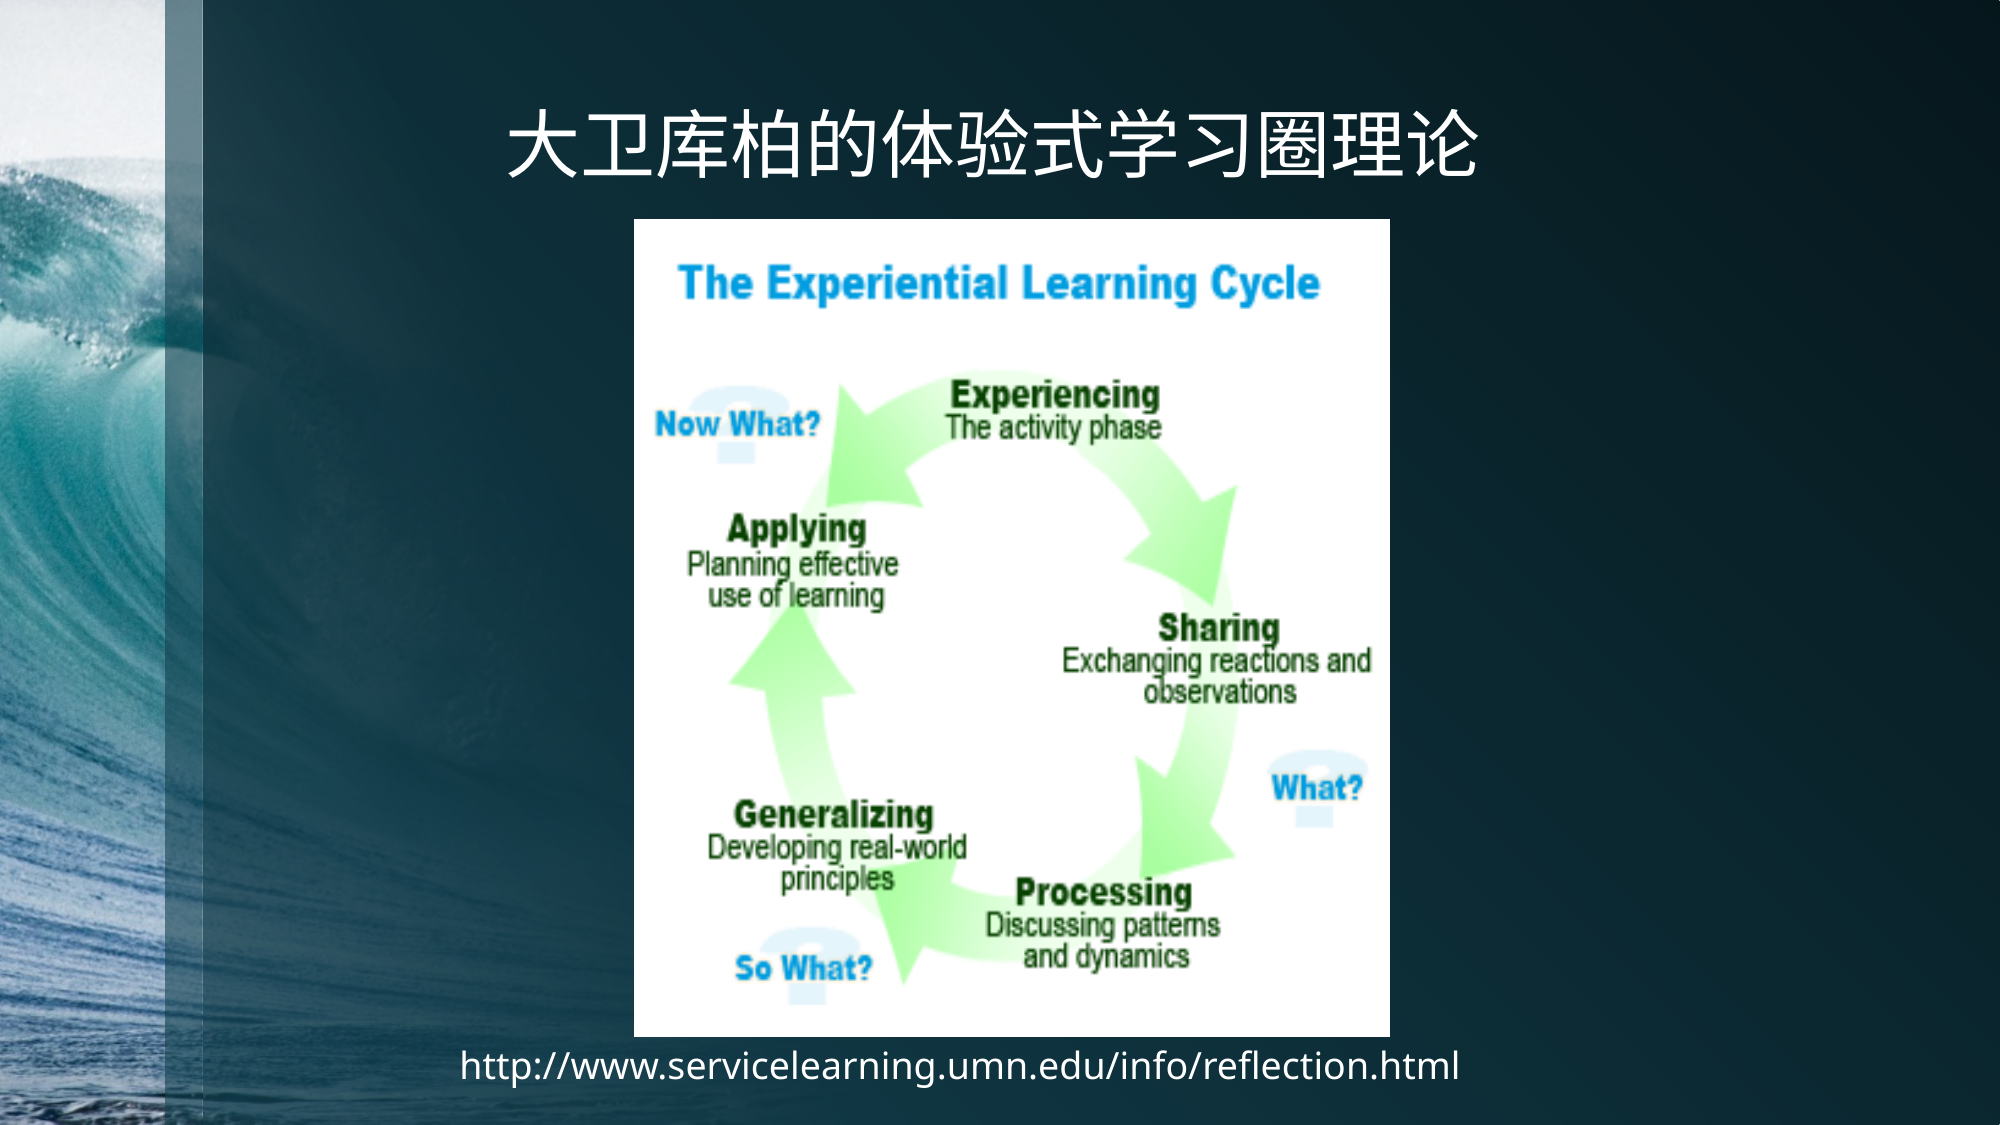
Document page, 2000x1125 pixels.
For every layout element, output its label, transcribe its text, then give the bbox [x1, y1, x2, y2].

picture [0, 0, 2000, 1125]
text_box http://www.servicelearning.umn.edu/info/reflection.html [444, 1034, 1646, 1095]
title 大卫库柏的体验式学习圈理论 [338, 42, 2000, 197]
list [634, 219, 1390, 1037]
